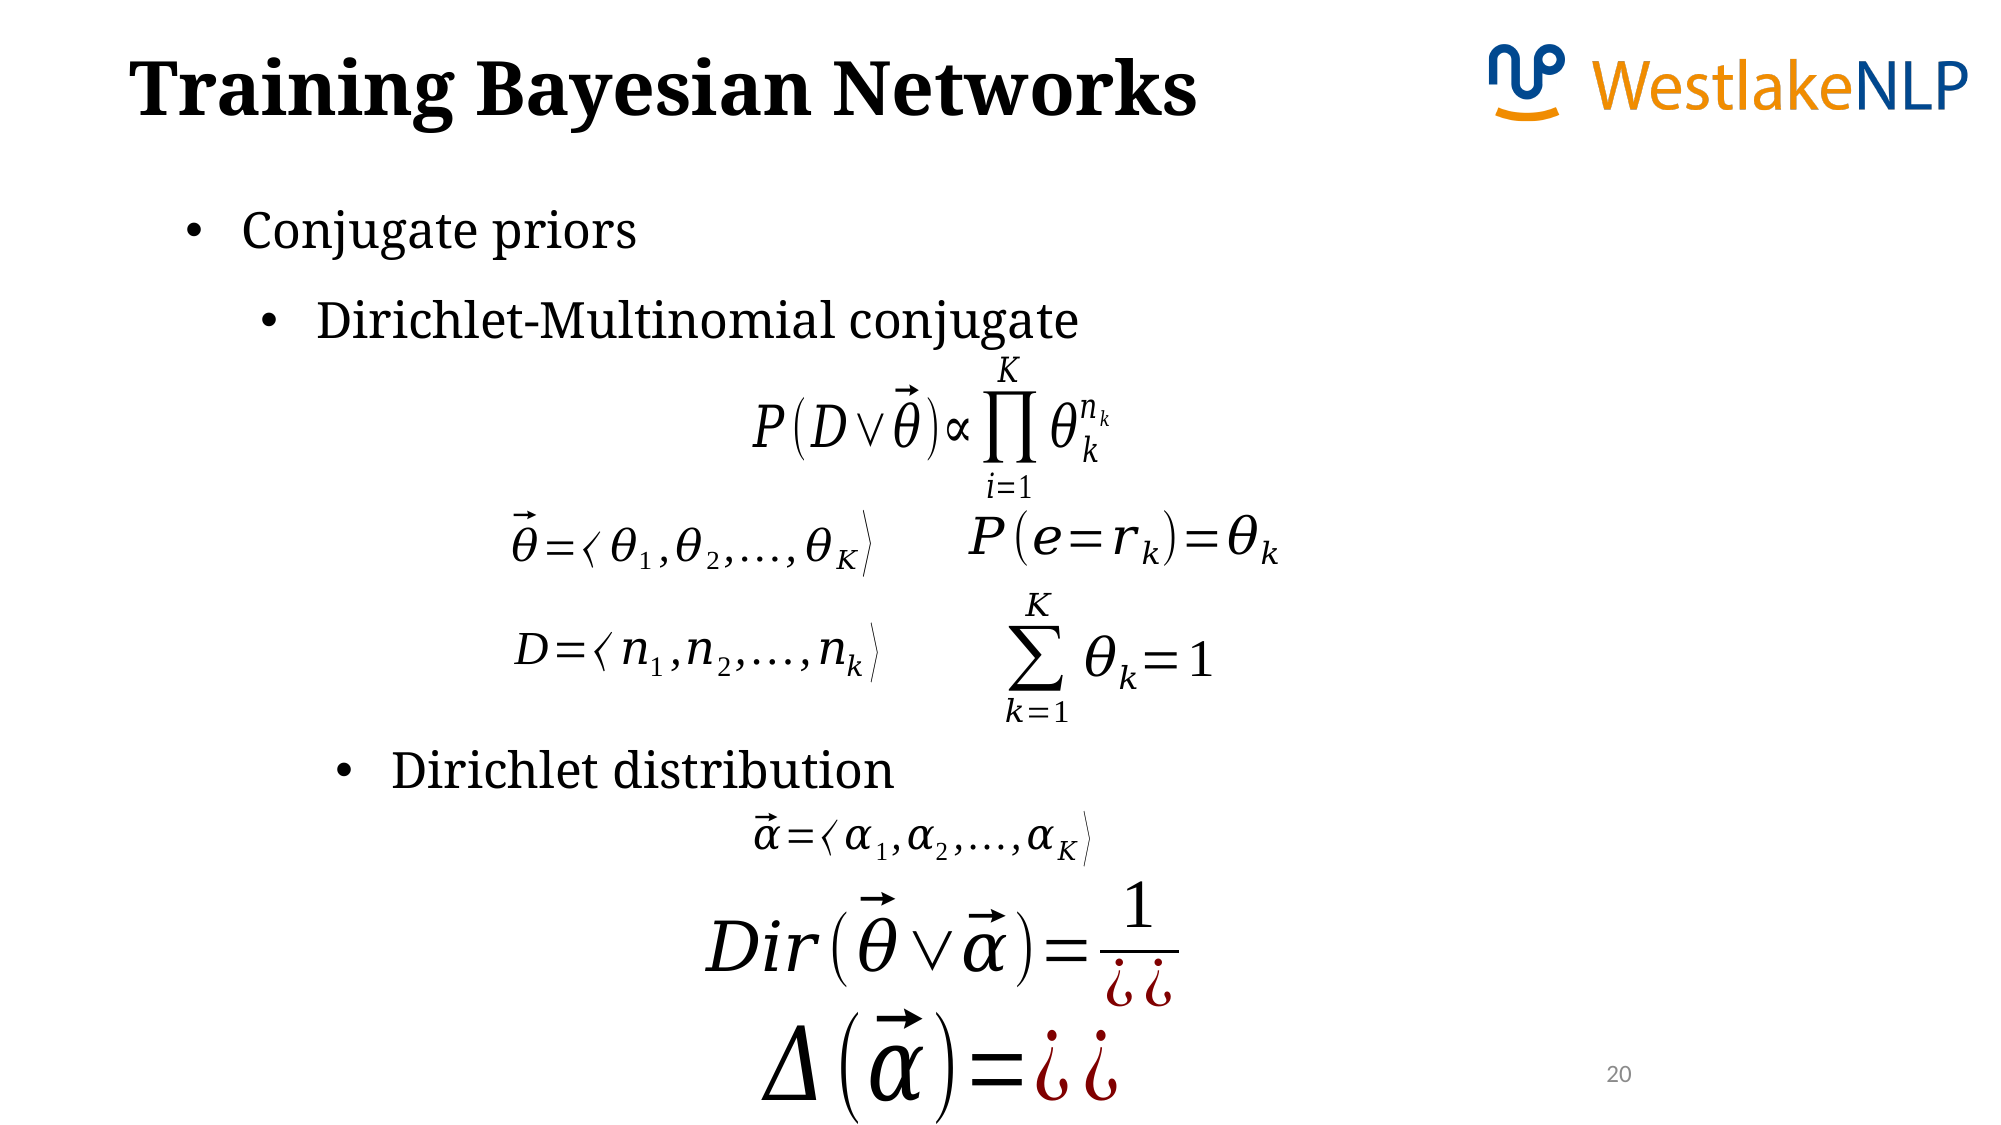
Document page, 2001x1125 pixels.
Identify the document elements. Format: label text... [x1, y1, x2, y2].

picture [1459, 0, 2000, 170]
slide_number 20 [1309, 1042, 1647, 1103]
text_box Training Bayesian Networks [114, 33, 1348, 139]
text_box Conjugate priors Dirichlet-Multinomial conjugate Dirichlet distribution [170, 161, 1668, 807]
